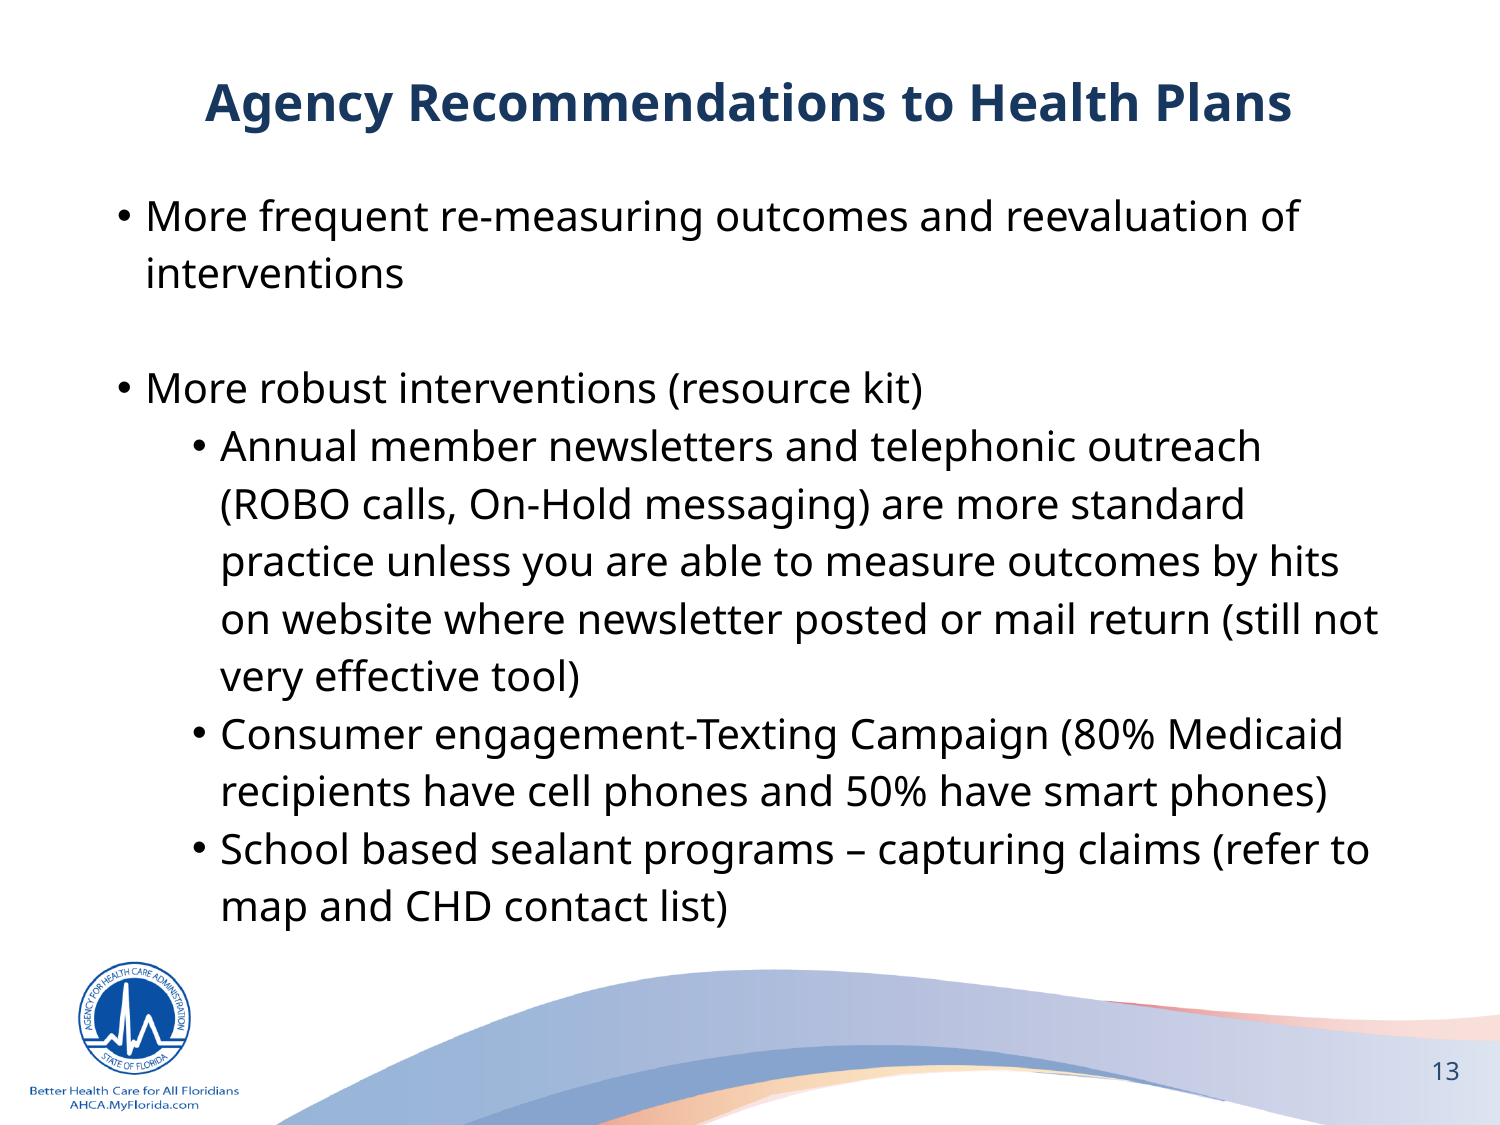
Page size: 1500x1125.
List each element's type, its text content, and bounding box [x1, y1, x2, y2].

picture [0, 0, 1500, 1125]
text_box More frequent re-measuring outcomes and reevaluation of interventions More robust interventions (resource kit) Annual member newsletters and telephonic outreach (ROBO calls, On-Hold messaging) are more standard practice unless you are able to measure outcomes by hits on website where newsletter posted or mail return (still not very effective tool) Consumer engagement-Texting Campaign (80% Medicaid recipients have cell phones and 50% have smart phones) School based sealant programs – capturing claims (refer to map and CHD contact list) [102, 174, 1398, 978]
title Agency Recommendations to Health Plans [75, 45, 1425, 158]
slide_number 13 [1125, 1042, 1475, 1103]
